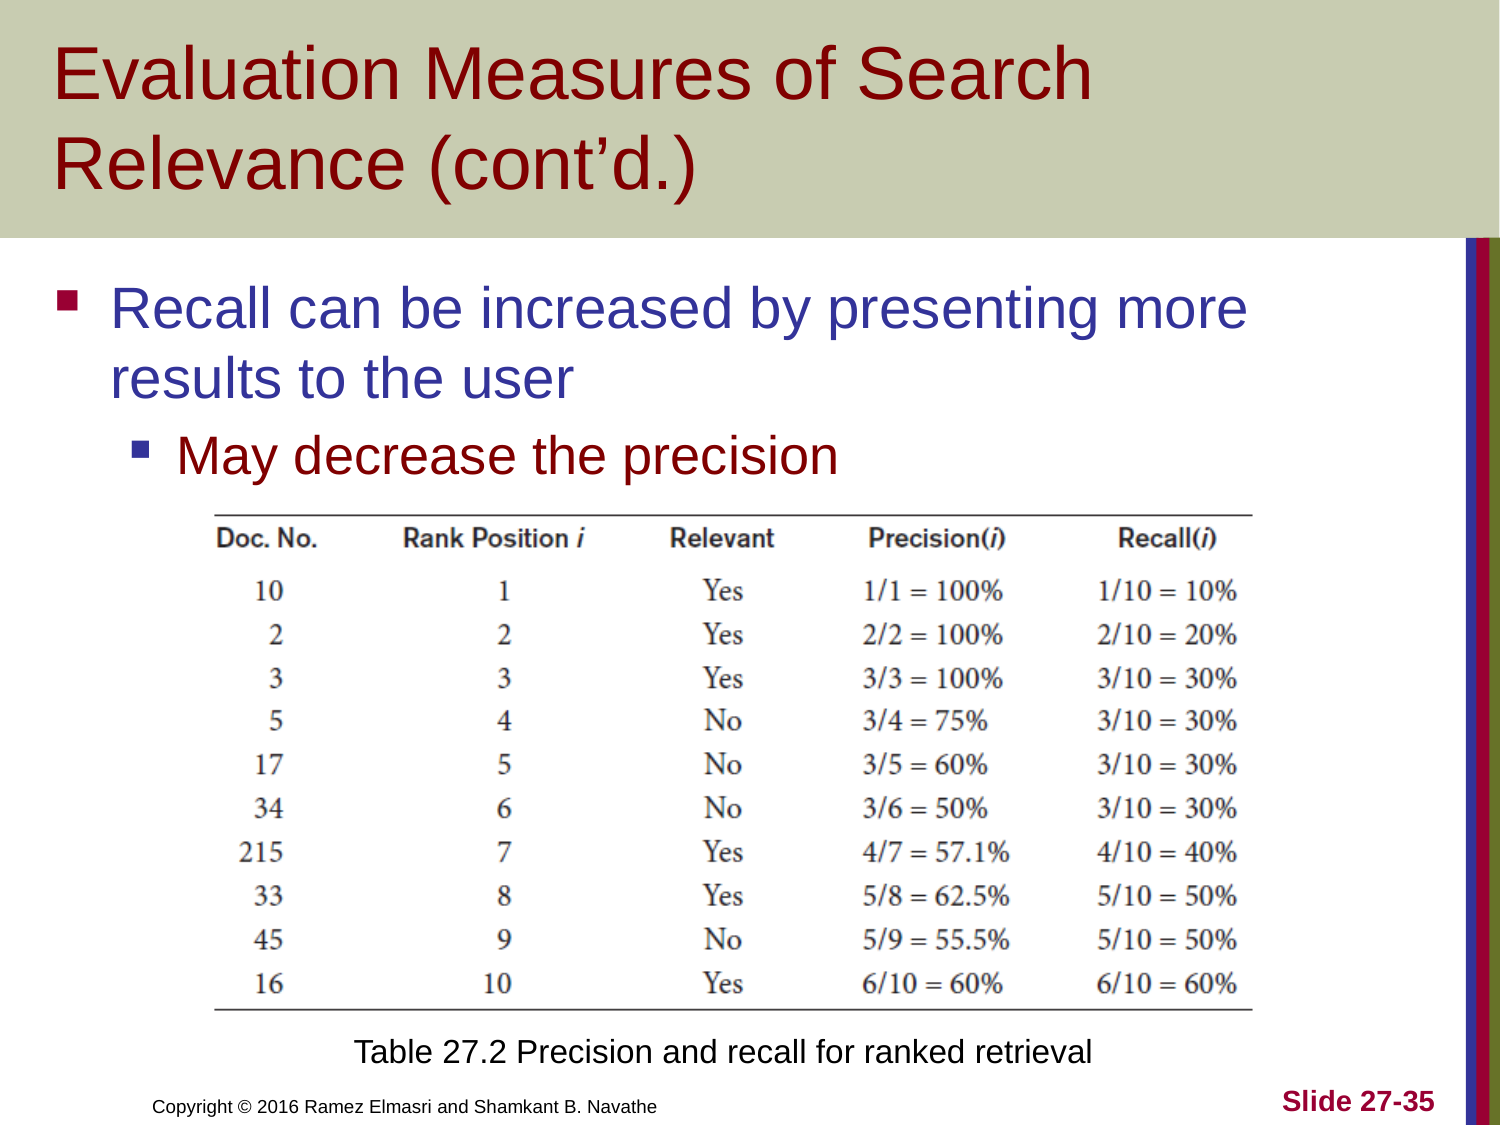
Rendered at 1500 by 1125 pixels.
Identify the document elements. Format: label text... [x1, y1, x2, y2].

picture [199, 507, 1281, 1028]
title Evaluation Measures of Search Relevance (cont’d.) [37, 49, 1317, 213]
list Recall can be increased by presenting more results to the user May decrease the precision [39, 262, 1388, 1013]
text_box Table 27.2 Precision and recall for ranked retrieval [338, 1035, 1162, 1078]
slide_number Slide 27-35 [1137, 1049, 1451, 1125]
